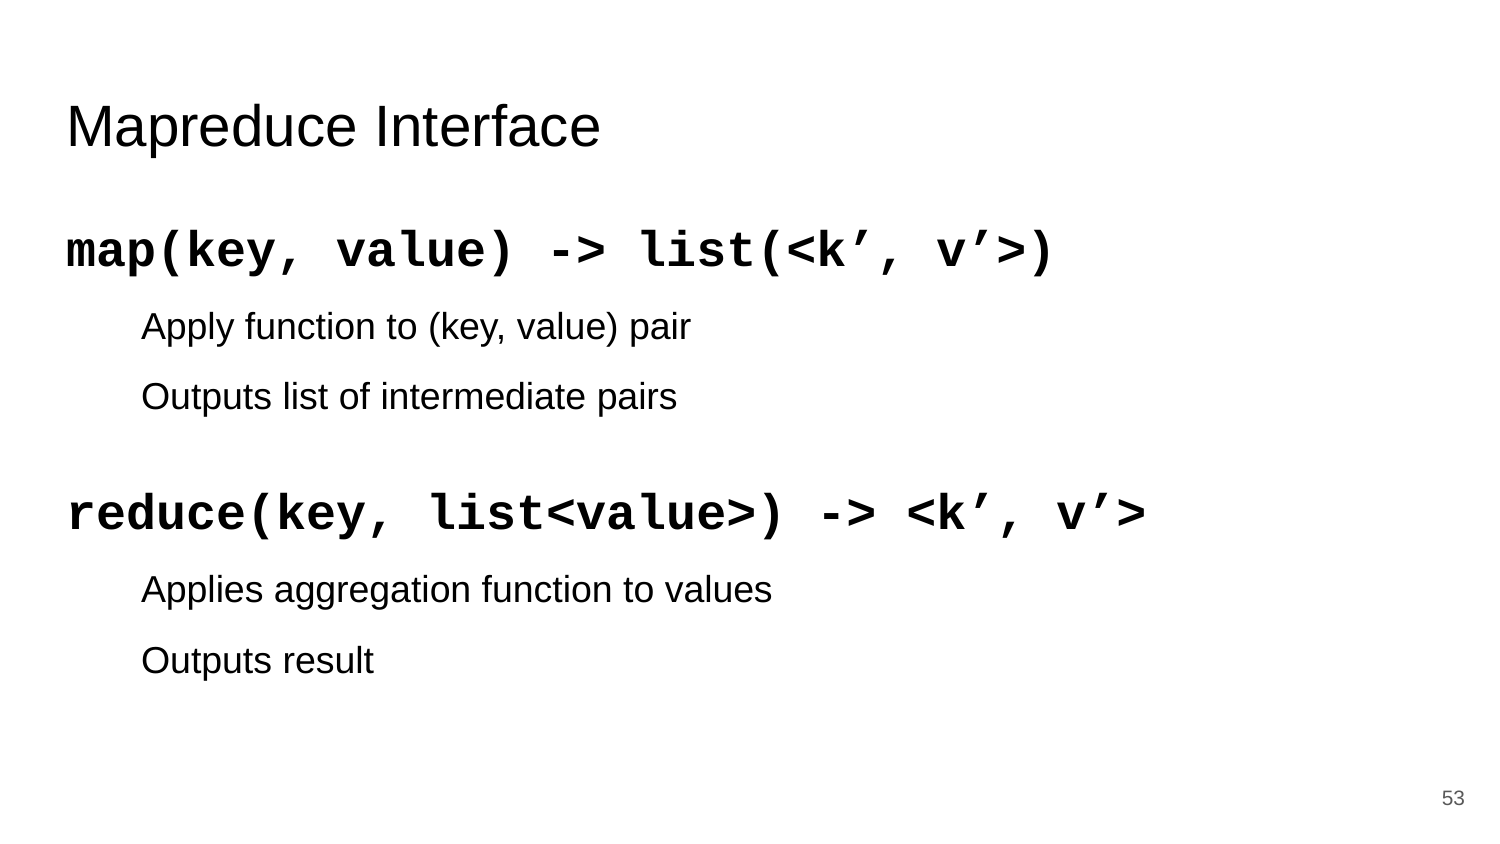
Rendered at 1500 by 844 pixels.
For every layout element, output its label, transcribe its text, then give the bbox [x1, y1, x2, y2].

list map(key, value) -> list(<k’, v’>) Apply function to (key, value) pair Outputs list of intermediate pairs reduce(key, list<value>) -> <k’, v’> Applies aggregation function to values Outputs result [51, 189, 1449, 750]
title Mapreduce Interface [51, 72, 1449, 167]
slide_number ‹#› [1389, 764, 1480, 830]
